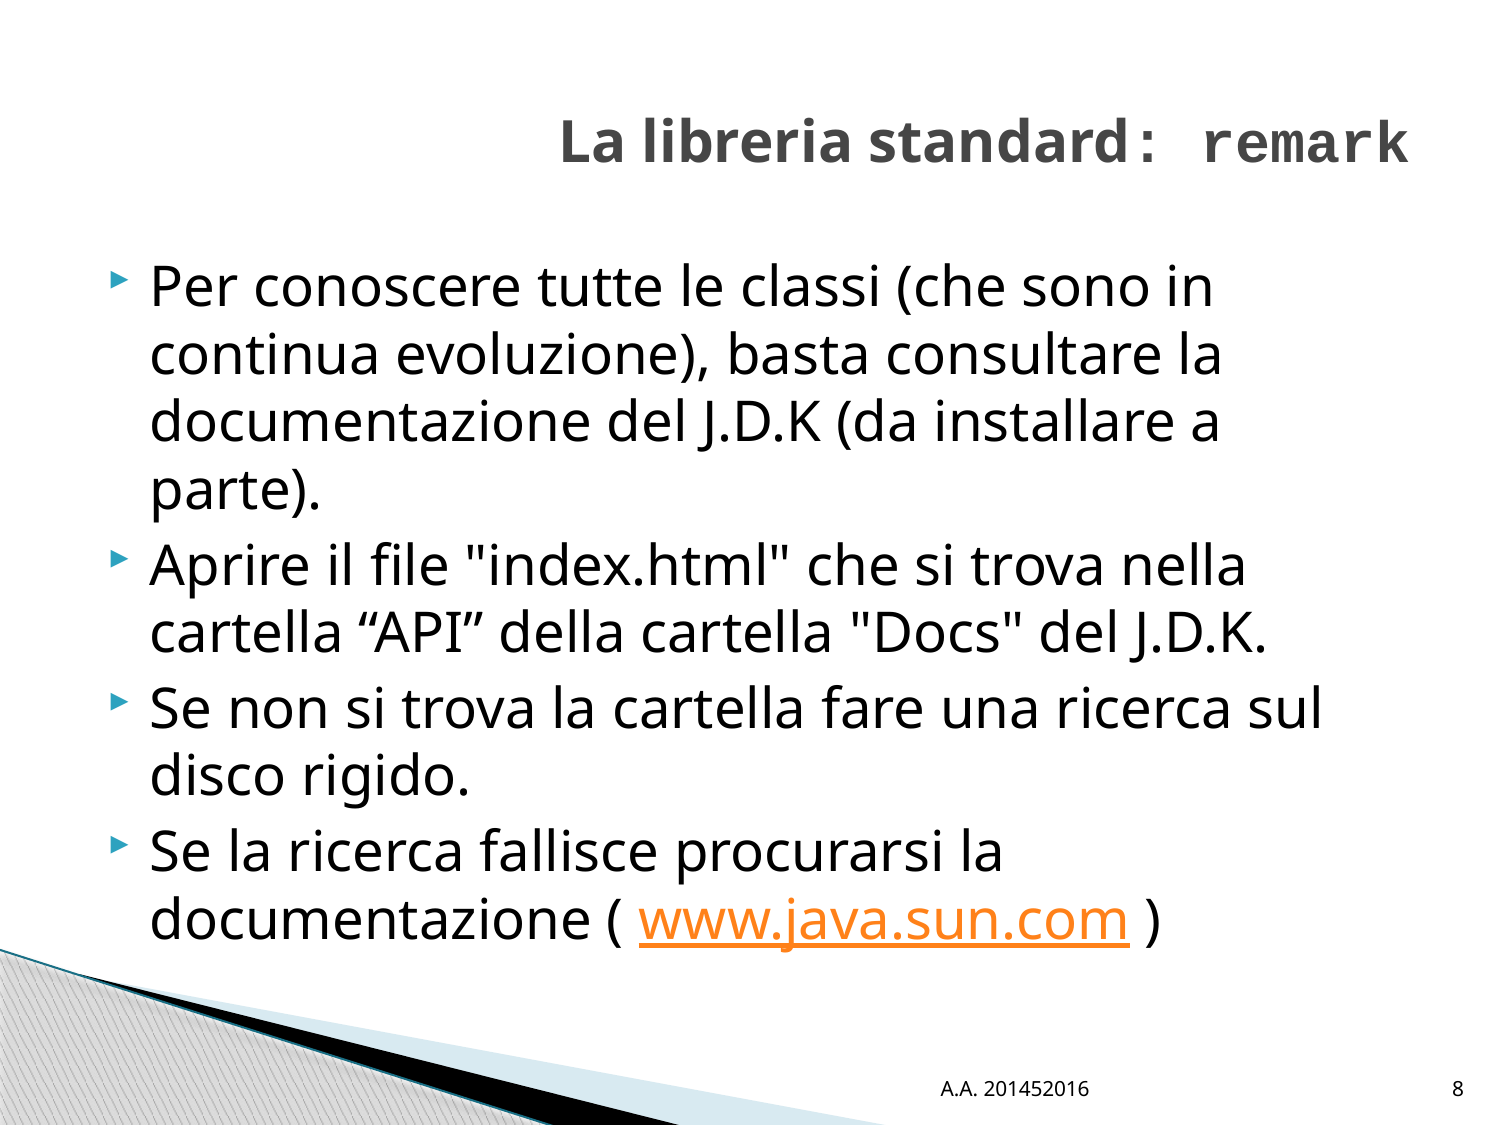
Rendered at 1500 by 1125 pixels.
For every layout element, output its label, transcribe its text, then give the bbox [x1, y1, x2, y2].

list Per conoscere tutte le classi (che sono in continua evoluzione), basta consultare la documentazione del J.D.K (da installare a parte). Aprire il file "index.html" che si trova nella cartella “API” della cartella "Docs" del J.D.K. Se non si trova la cartella fare una ricerca sul disco rigido. Se la ricerca fallisce procurarsi la documentazione ( www.java.sun.com ) [75, 243, 1425, 986]
slide_number 8 [1418, 1051, 1479, 1112]
footer A.A. 201452016 [718, 1051, 1105, 1112]
title La libreria standard: remark [75, 45, 1425, 233]
